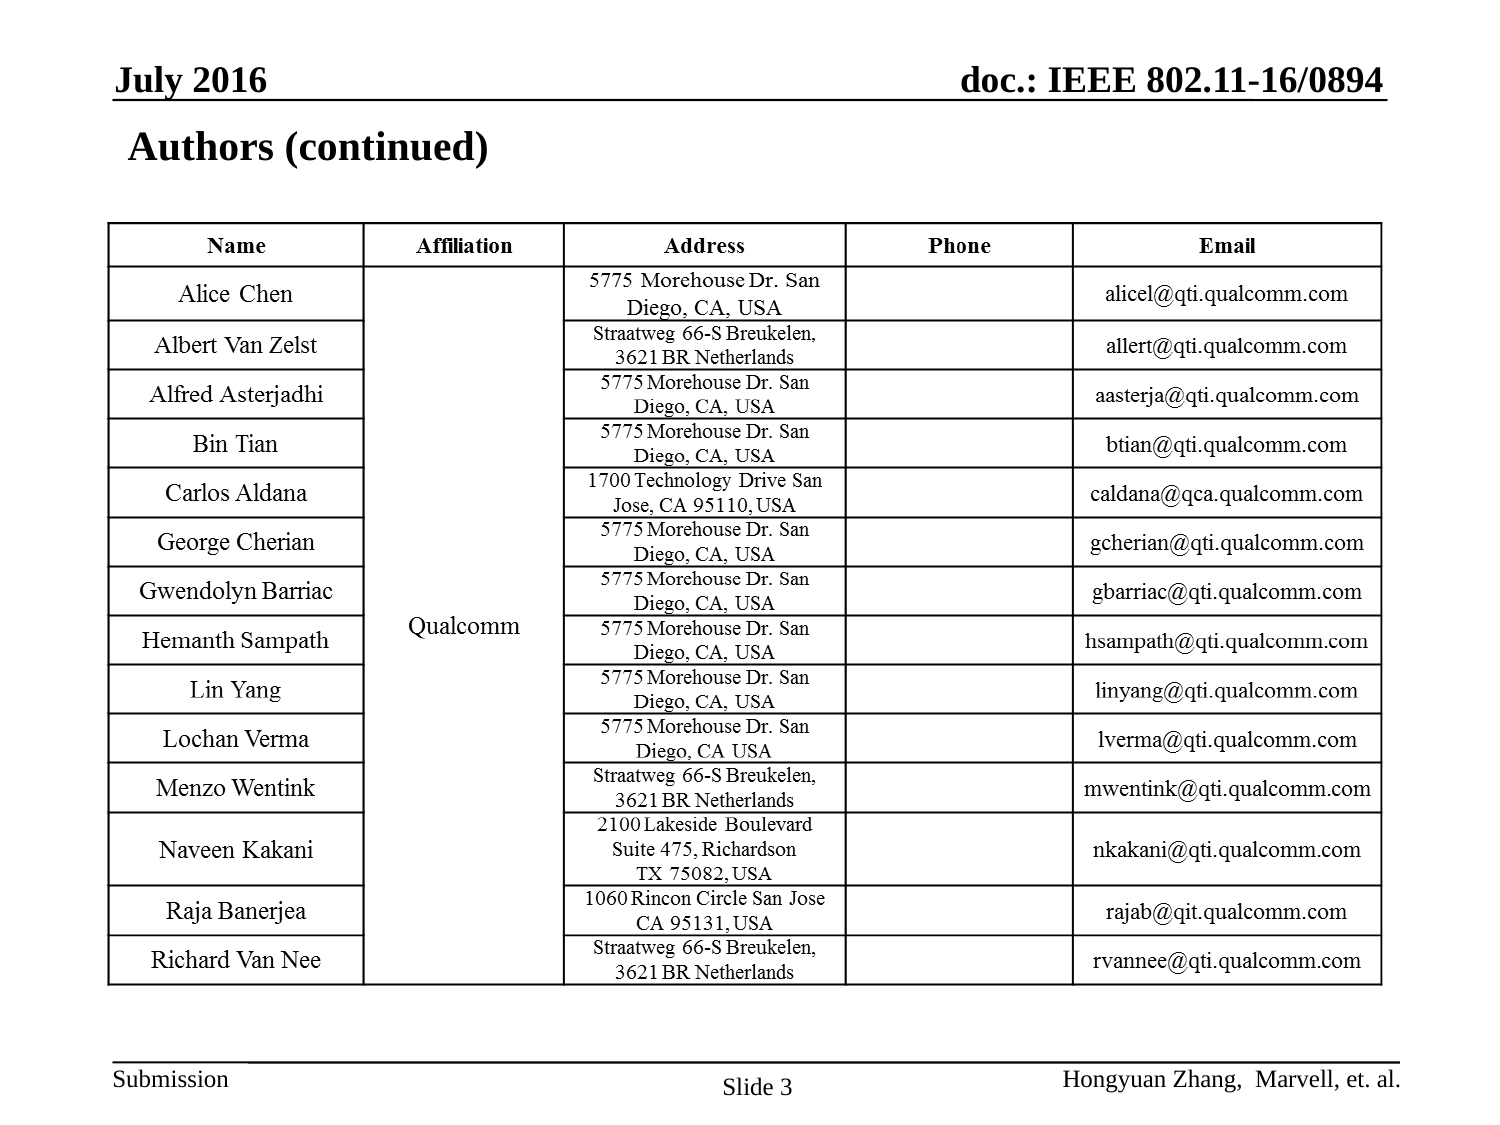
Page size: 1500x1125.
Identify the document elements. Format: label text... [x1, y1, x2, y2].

slide_number Slide 3 [713, 1069, 802, 1101]
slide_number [114, 54, 270, 101]
footer Hongyuan Zhang, Marvell, et. al. [1057, 1061, 1402, 1093]
title Authors (continued) [112, 124, 1388, 163]
picture [106, 221, 1383, 996]
